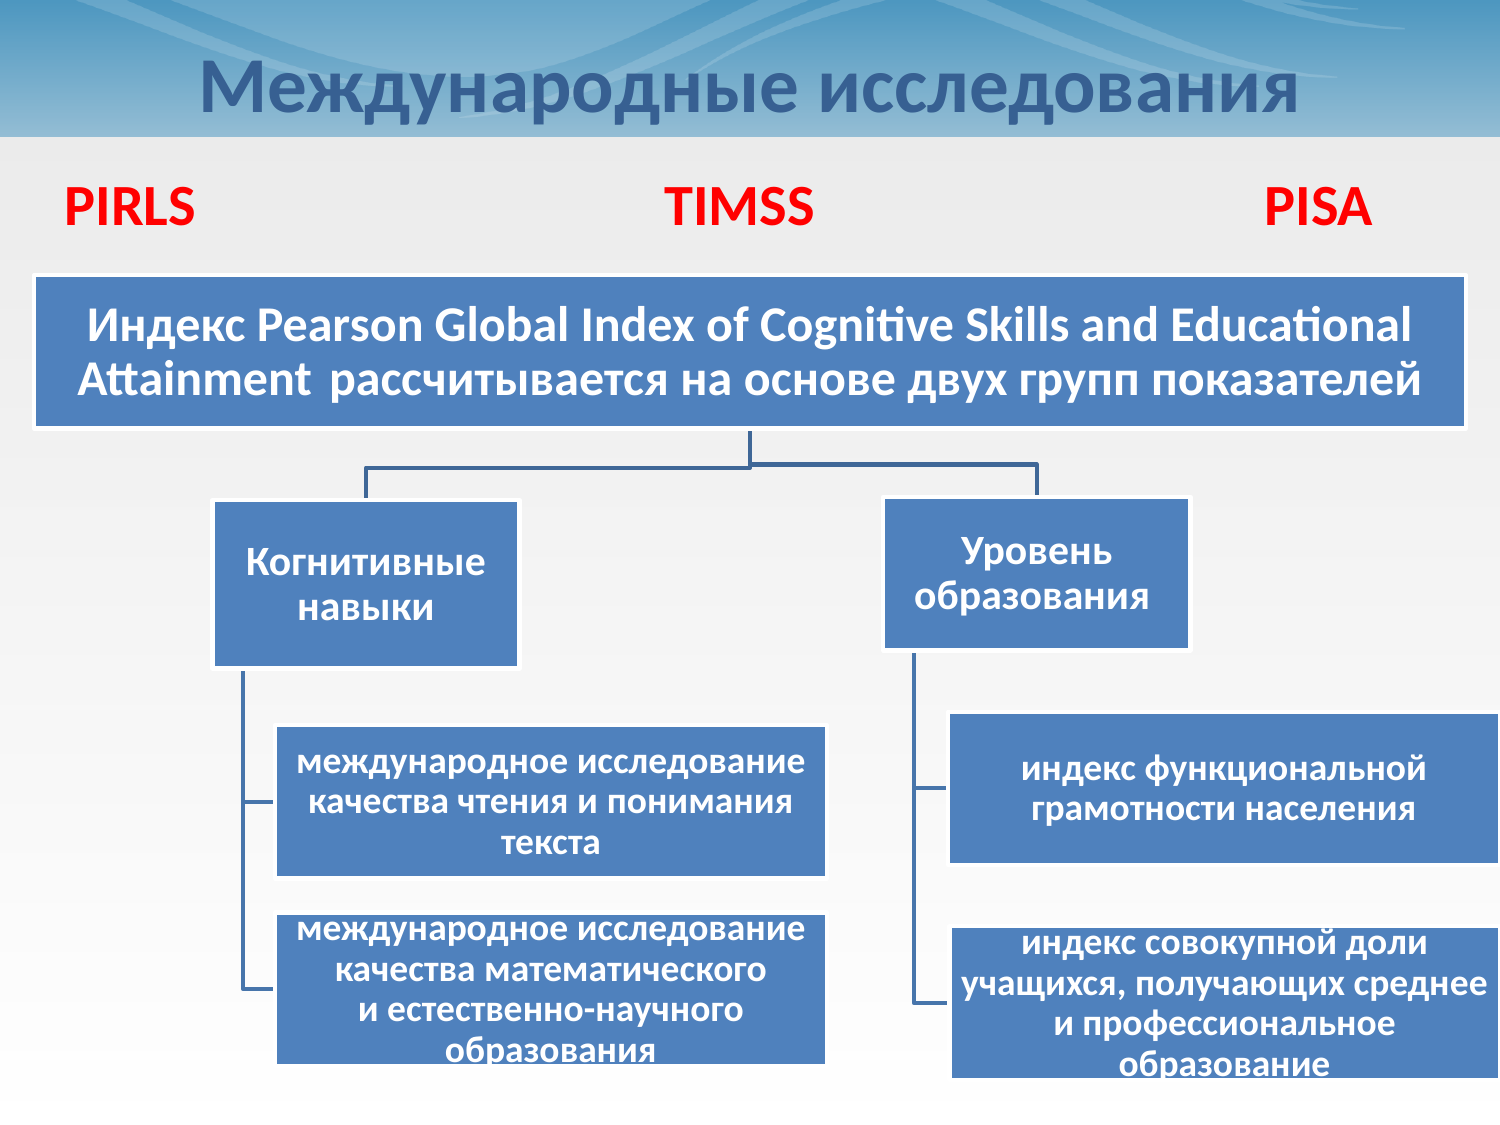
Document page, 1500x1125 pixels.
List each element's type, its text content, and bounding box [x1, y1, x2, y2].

text_box Международные исследования [0, 0, 1500, 163]
text_box PIRLS TIMSS PISA [49, 159, 1413, 245]
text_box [0, 262, 1500, 1125]
